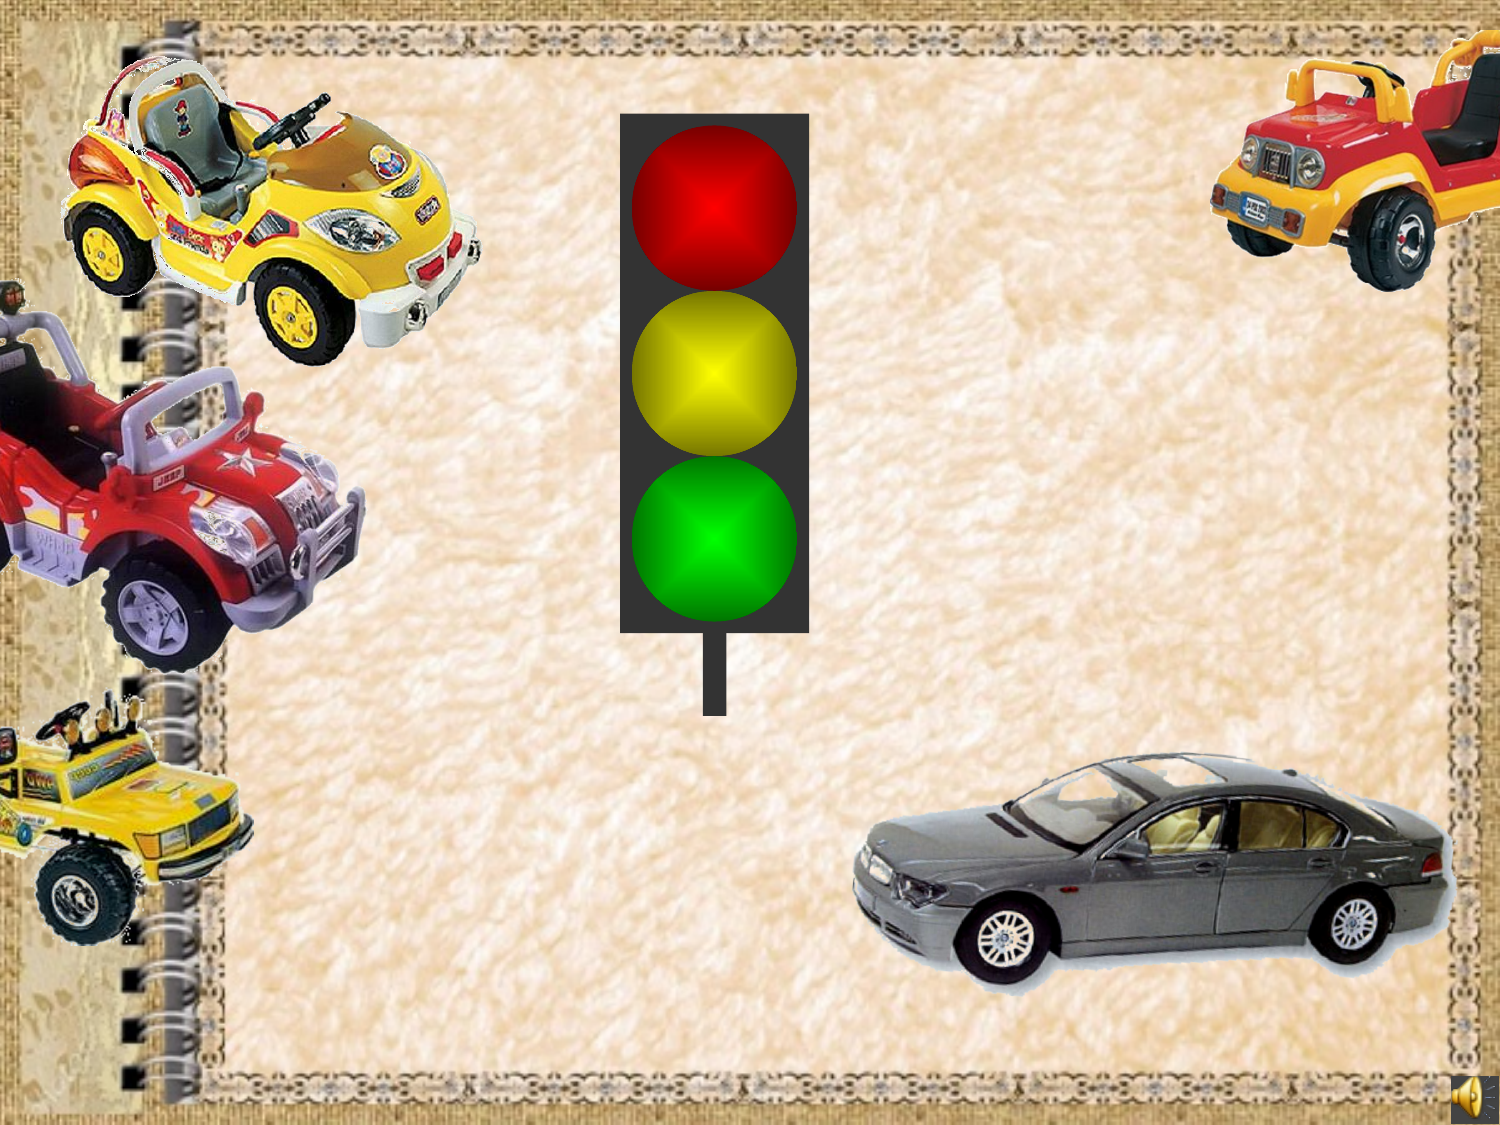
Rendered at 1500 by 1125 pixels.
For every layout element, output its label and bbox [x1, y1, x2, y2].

text_box [620, 113, 810, 634]
text_box [702, 633, 727, 716]
picture [0, 0, 1500, 1125]
text_box [631, 456, 798, 622]
text_box [631, 290, 798, 456]
text_box [631, 125, 798, 291]
